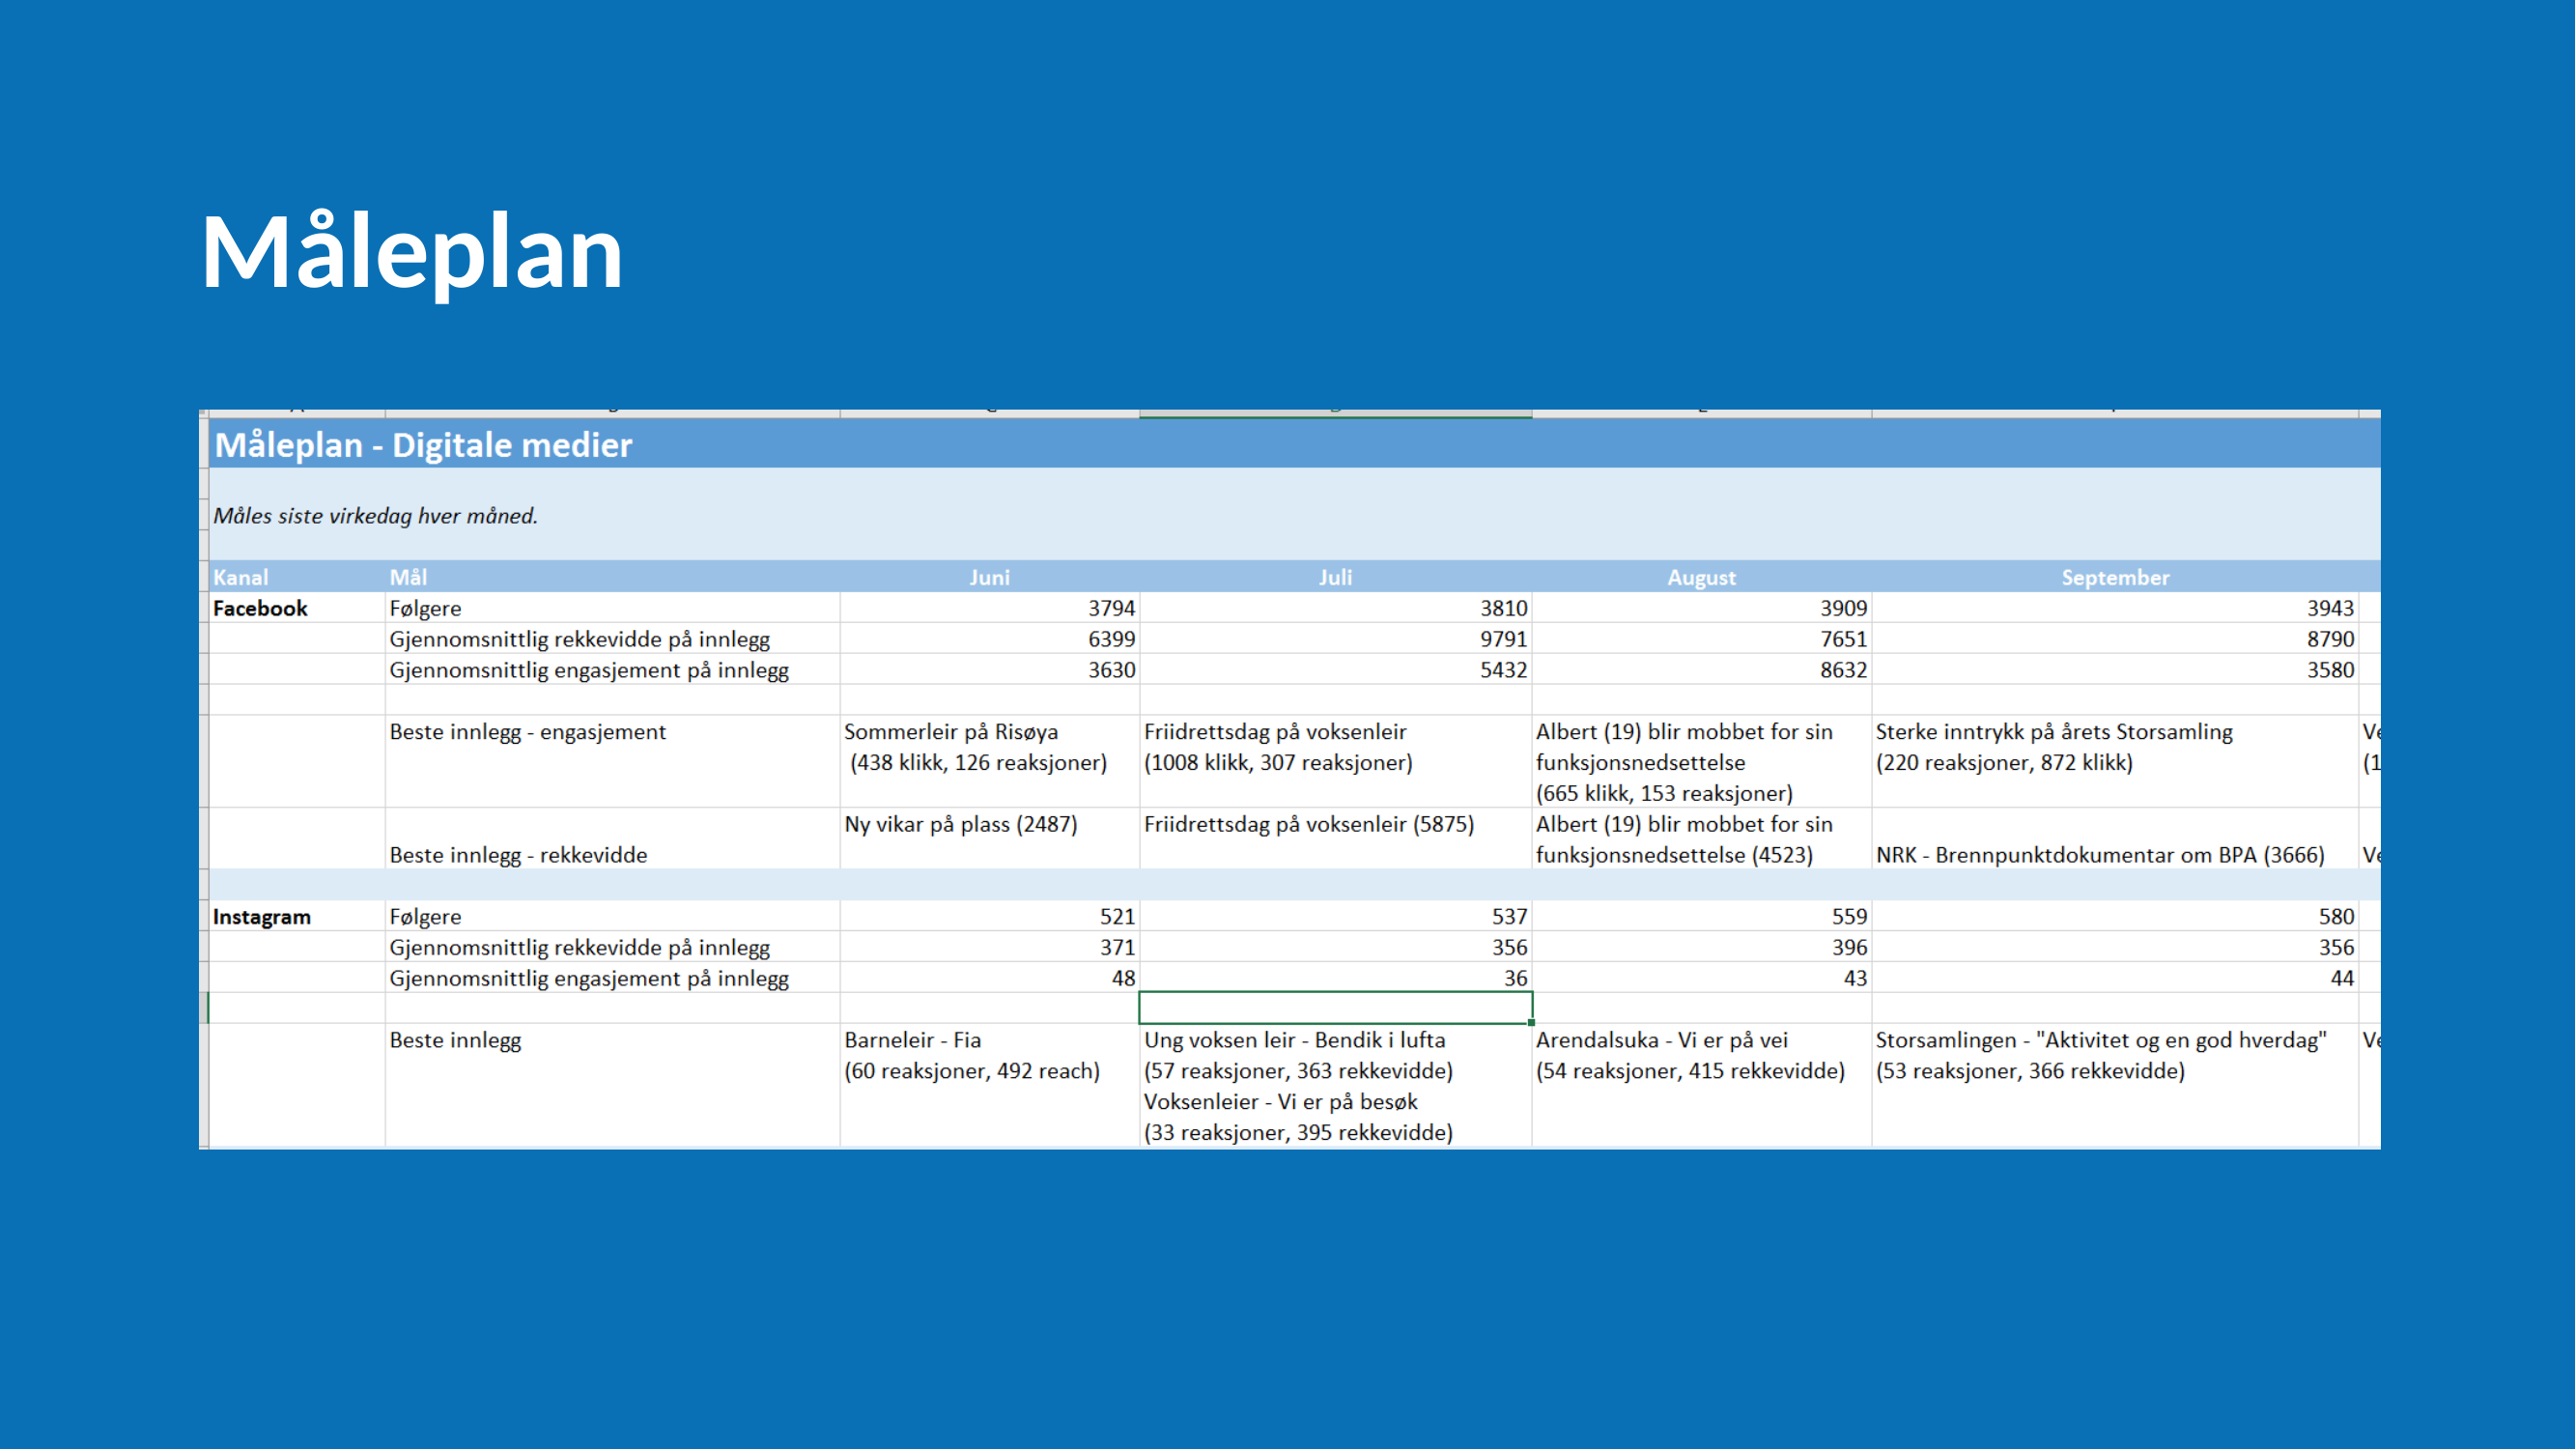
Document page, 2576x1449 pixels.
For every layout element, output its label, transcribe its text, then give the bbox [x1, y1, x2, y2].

list Måleplan [199, 193, 2310, 410]
picture [199, 410, 2381, 1150]
